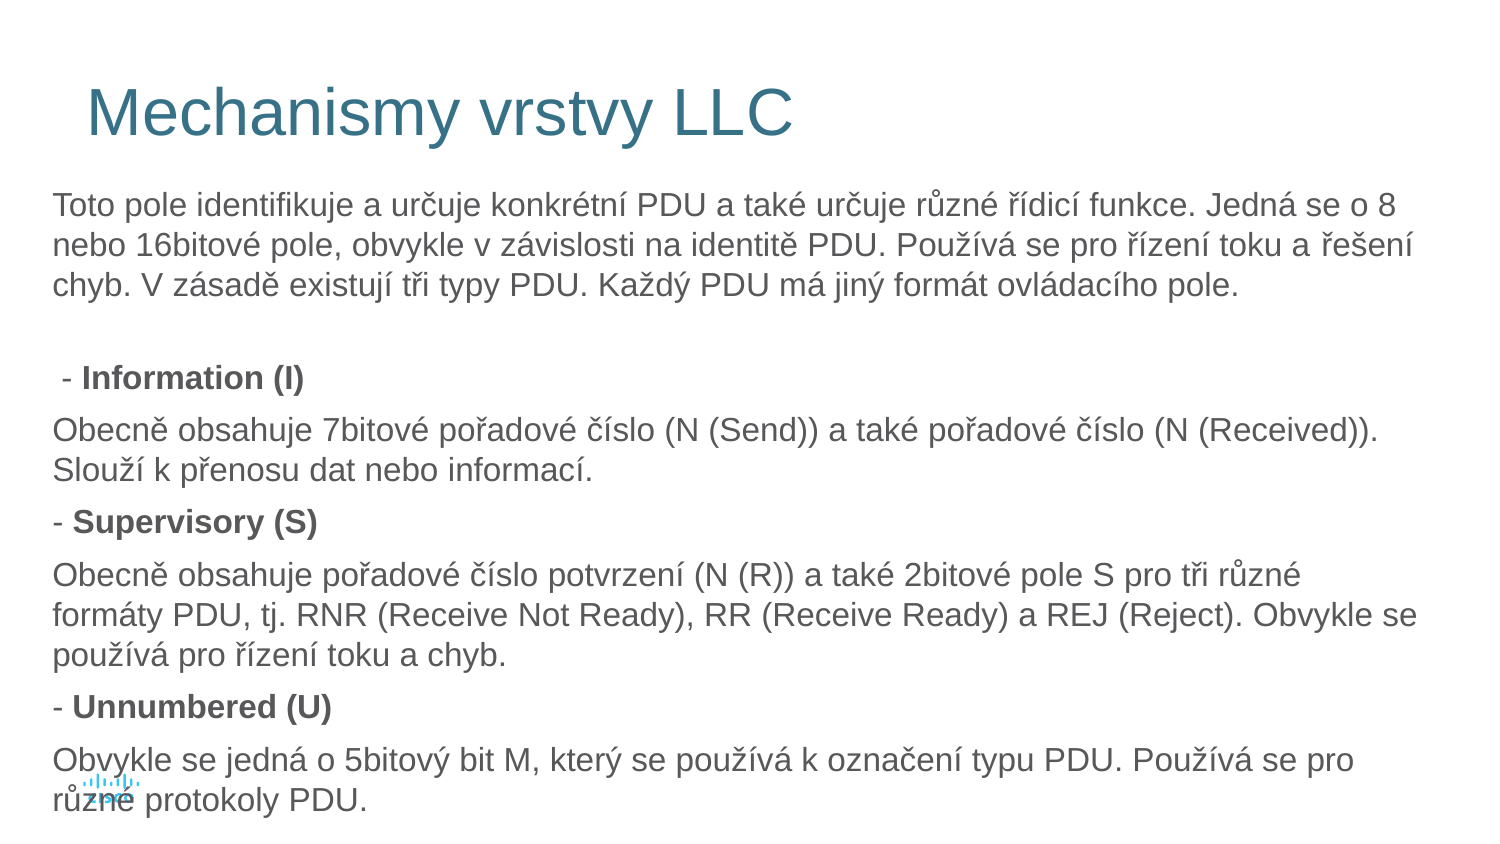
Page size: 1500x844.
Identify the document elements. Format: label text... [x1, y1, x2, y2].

text_box Toto pole identifikuje a určuje konkrétní PDU a také určuje různé řídicí funkce. Jedná se o 8 nebo 16bitové pole, obvykle v závislosti na identitě PDU. Používá se pro řízení toku a řešení chyb. V zásadě existují tři typy PDU. Každý PDU má jiný formát ovládacího pole. - Information (I) Obecně obsahuje 7bitové pořadové číslo (N (Send)) a také pořadové číslo (N (Received)). Slouží k přenosu dat nebo informací. - Supervisory (S) Obecně obsahuje pořadové číslo potvrzení (N (R)) a také 2bitové pole S pro tři různé formáty PDU, tj. RNR (Receive Not Ready), RR (Receive Ready) a REJ (Reject). Obvykle se používá pro řízení toku a chyb. - Unnumbered (U) Obvykle se jedná o 5bitový bit M, který se používá k označení typu PDU. Používá se pro různé protokoly PDU. [37, 176, 1436, 825]
title Mechanismy vrstvy LLC [71, 55, 1441, 176]
